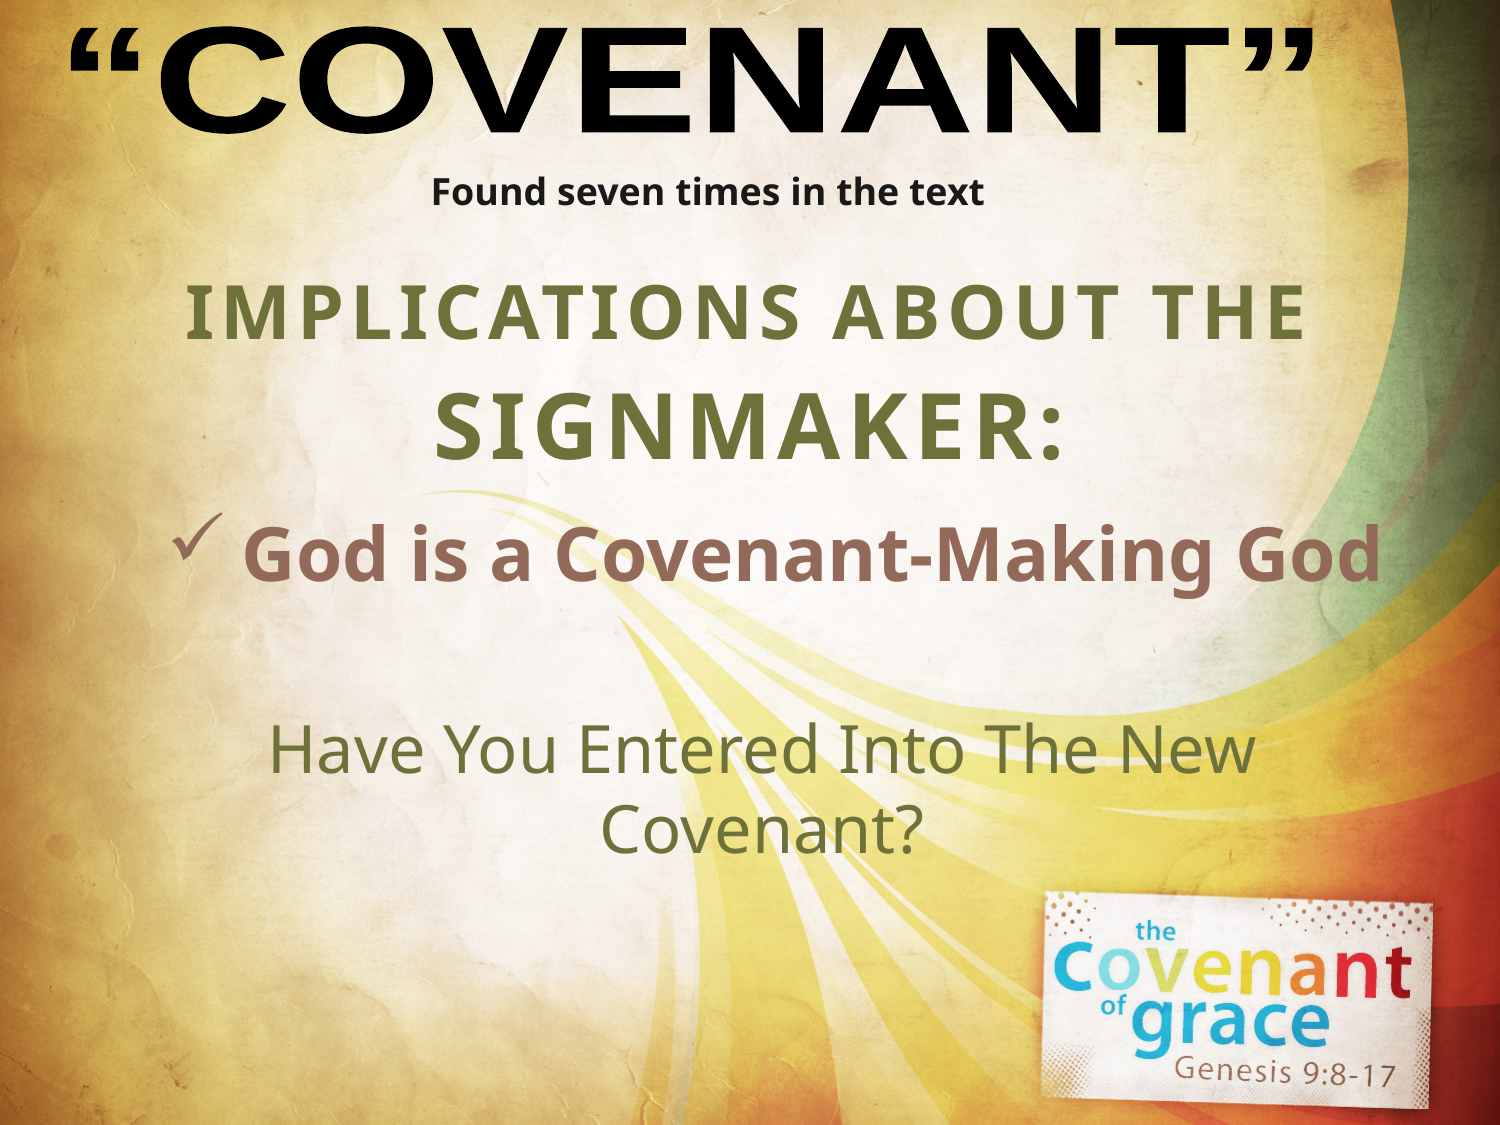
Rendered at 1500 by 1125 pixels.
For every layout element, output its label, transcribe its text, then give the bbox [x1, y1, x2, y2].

text_box Found seven times in the text [108, 160, 1309, 221]
picture [0, 0, 1500, 1125]
text_box Have You Entered Into The New Covenant? [87, 699, 1438, 875]
list IMPLICATIONS ABOUT THE SIGNMAKER: God is a Covenant-Making God [76, 237, 1424, 625]
